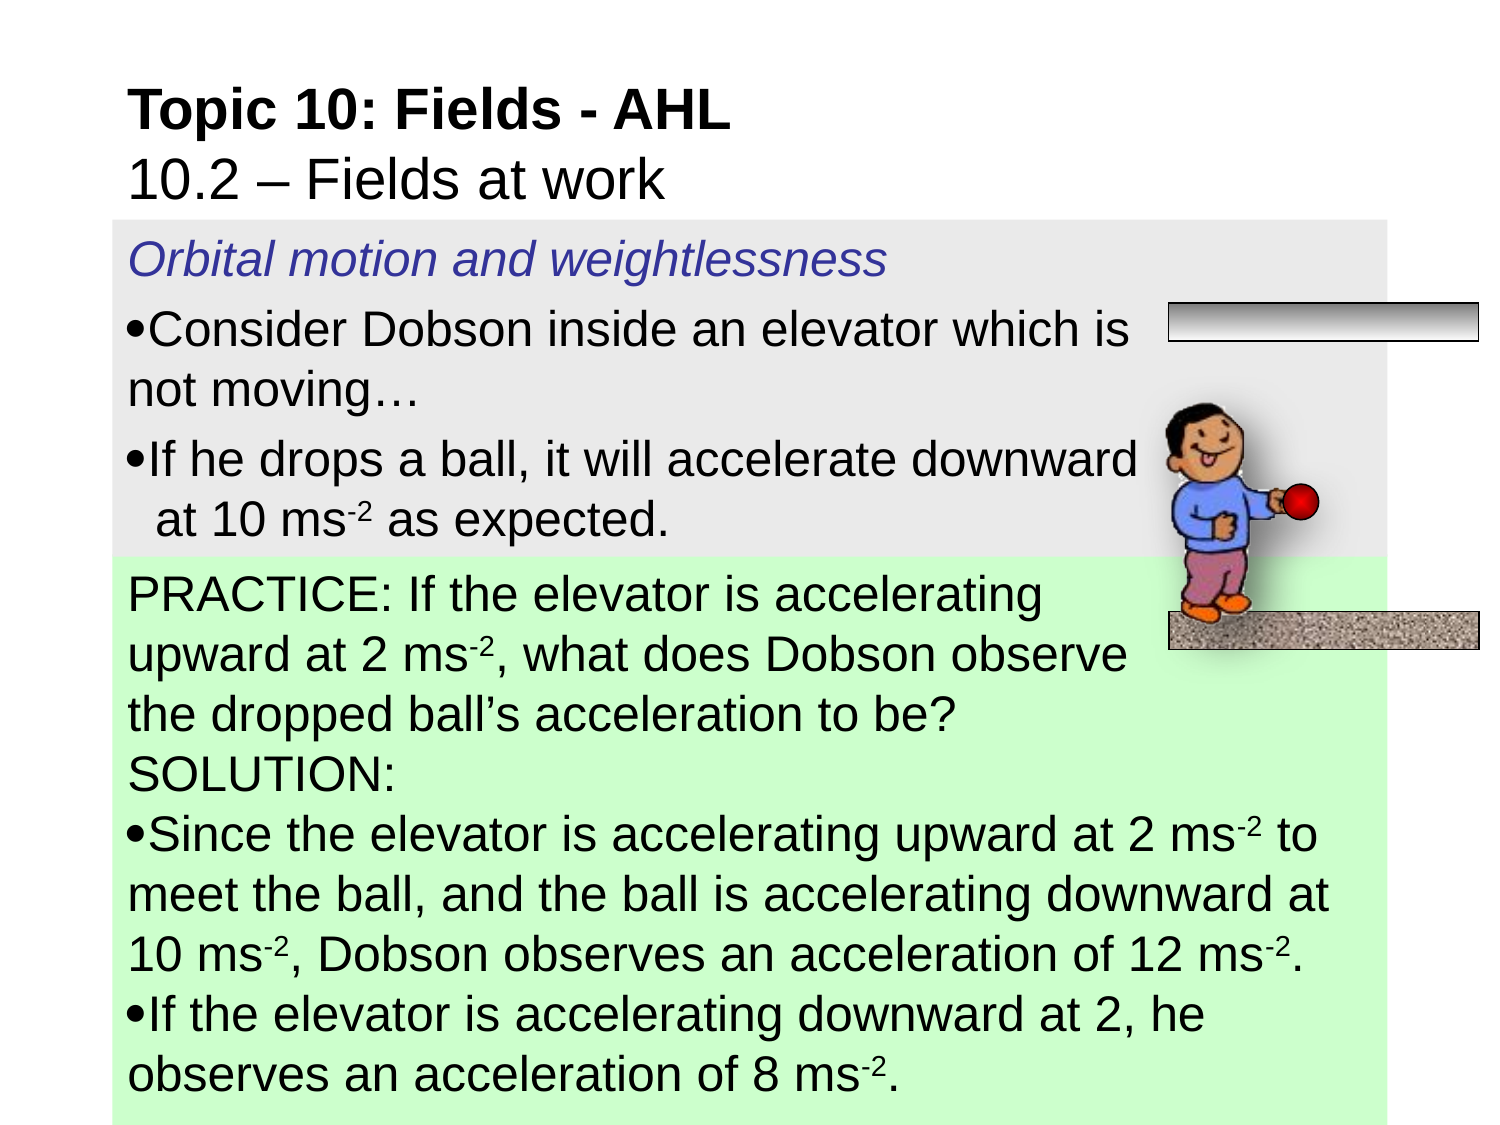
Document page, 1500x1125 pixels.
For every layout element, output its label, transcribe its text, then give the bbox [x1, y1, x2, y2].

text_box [1157, 302, 1480, 650]
text_box PRACTICE: If the elevator is accelerating upward at 2 ms-2, what does Dobson observe the dropped ball’s acceleration to be? SOLUTION: Since the elevator is accelerating upward at 2 ms-2 to meet the ball, and the ball is accelerating downward at 10 ms-2, Dobson observes an acceleration of 12 ms-2. If the elevator is accelerating downward at 2, he observes an acceleration of 8 ms-2. [112, 557, 1388, 1125]
text_box Orbital motion and weightlessness Consider Dobson inside an elevator which is not moving… If he drops a ball, it will accelerate downward at 10 ms-2 as expected. [112, 219, 1388, 557]
text_box Topic 10: Fields - AHL 10.2 – Fields at work [112, 67, 1388, 215]
